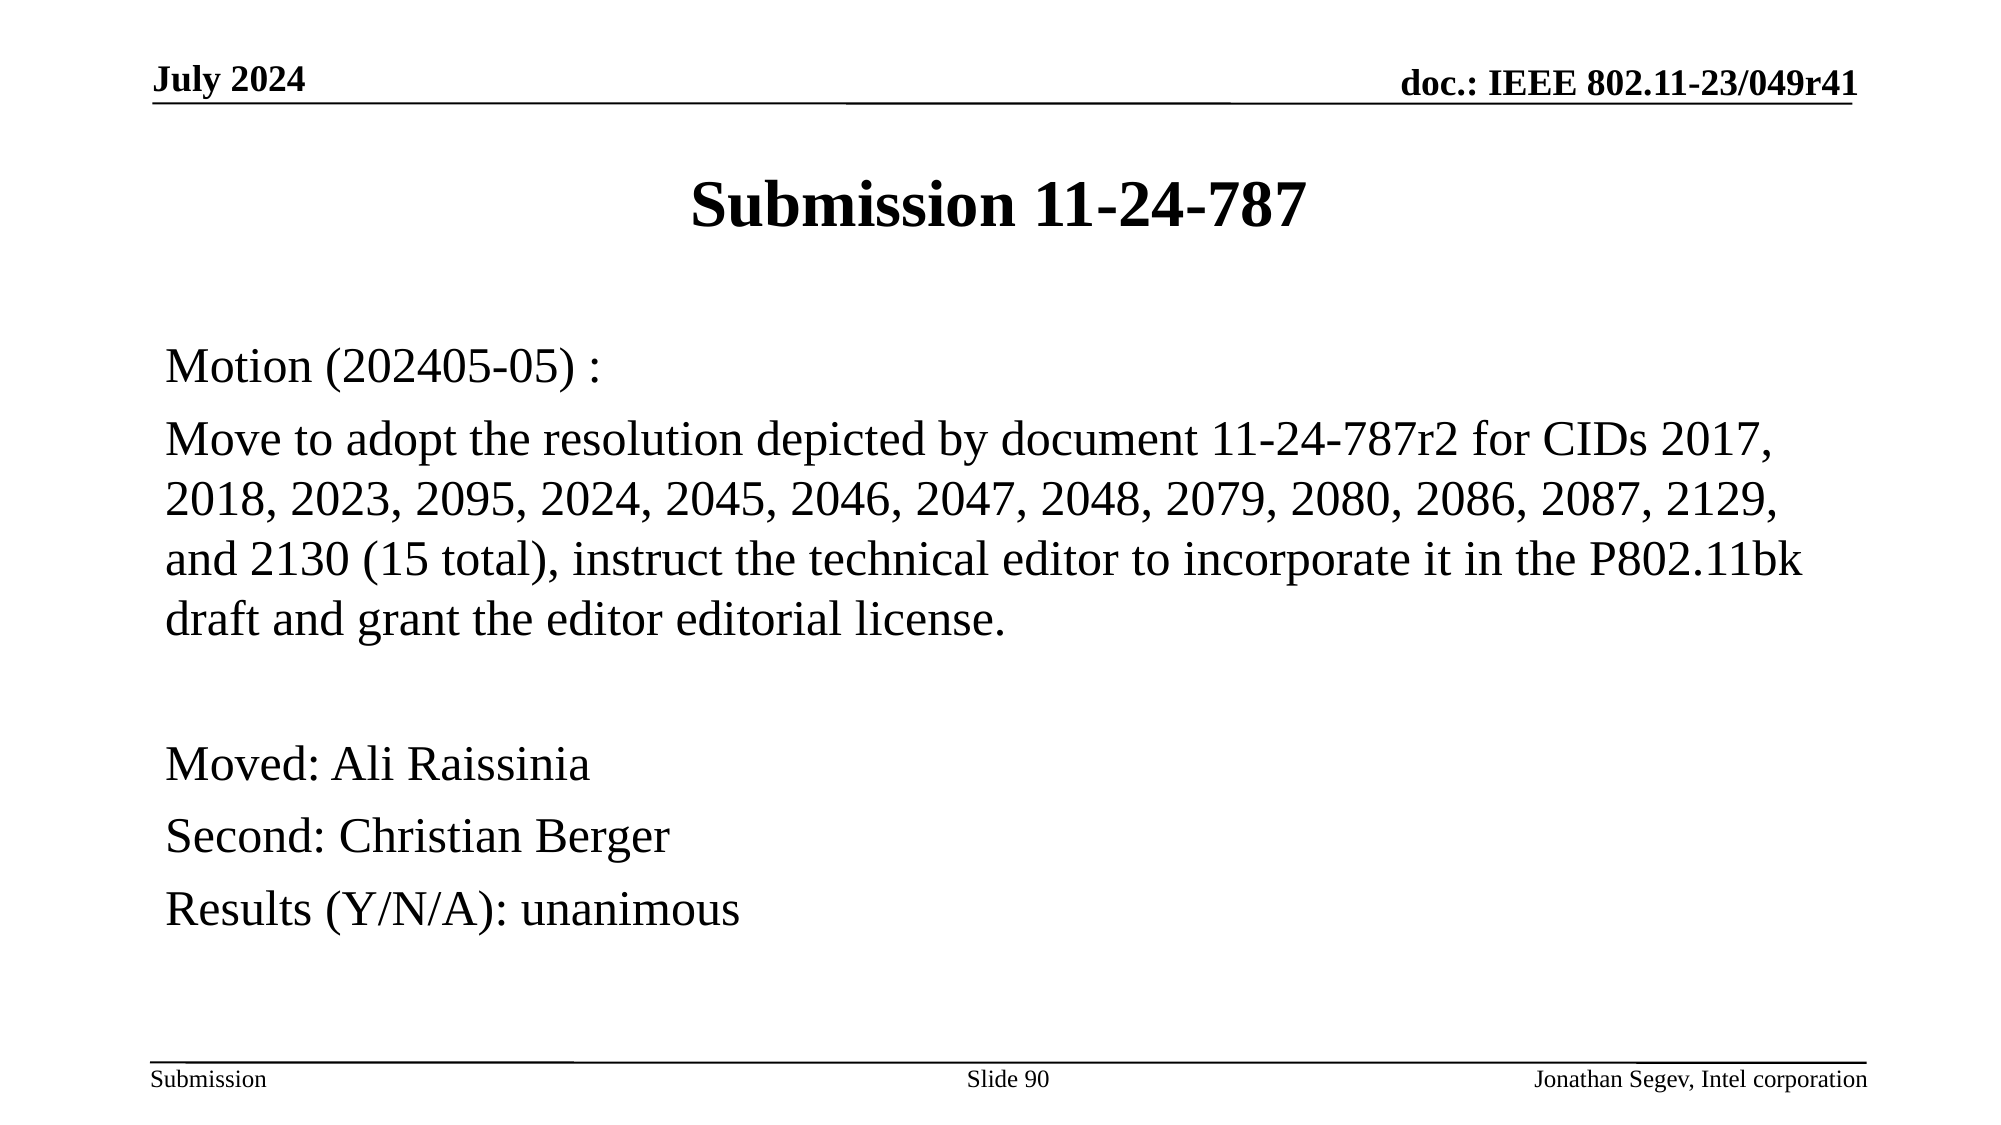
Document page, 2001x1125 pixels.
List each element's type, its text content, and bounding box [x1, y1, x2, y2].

footer Jonathan Segev, Intel corporation [1171, 1061, 1869, 1093]
list Motion (202405-05) : Move to adopt the resolution depicted by document 11-24-787r2 for CIDs 2017, 2018, 2023, 2095, 2024, 2045, 2046, 2047, 2048, 2079, 2080, 2086, 2087, 2129, and 2130 (15 total), instruct the technical editor to incorporate it in the P802.11bk draft and grant the editor editorial license. Moved: Ali Raissinia Second: Christian Berger Results (Y/N/A): unanimous [149, 324, 1850, 1000]
slide_number Slide 90 [950, 1061, 1067, 1123]
title Submission 11-24-787 [149, 112, 1850, 288]
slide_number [152, 54, 563, 100]
